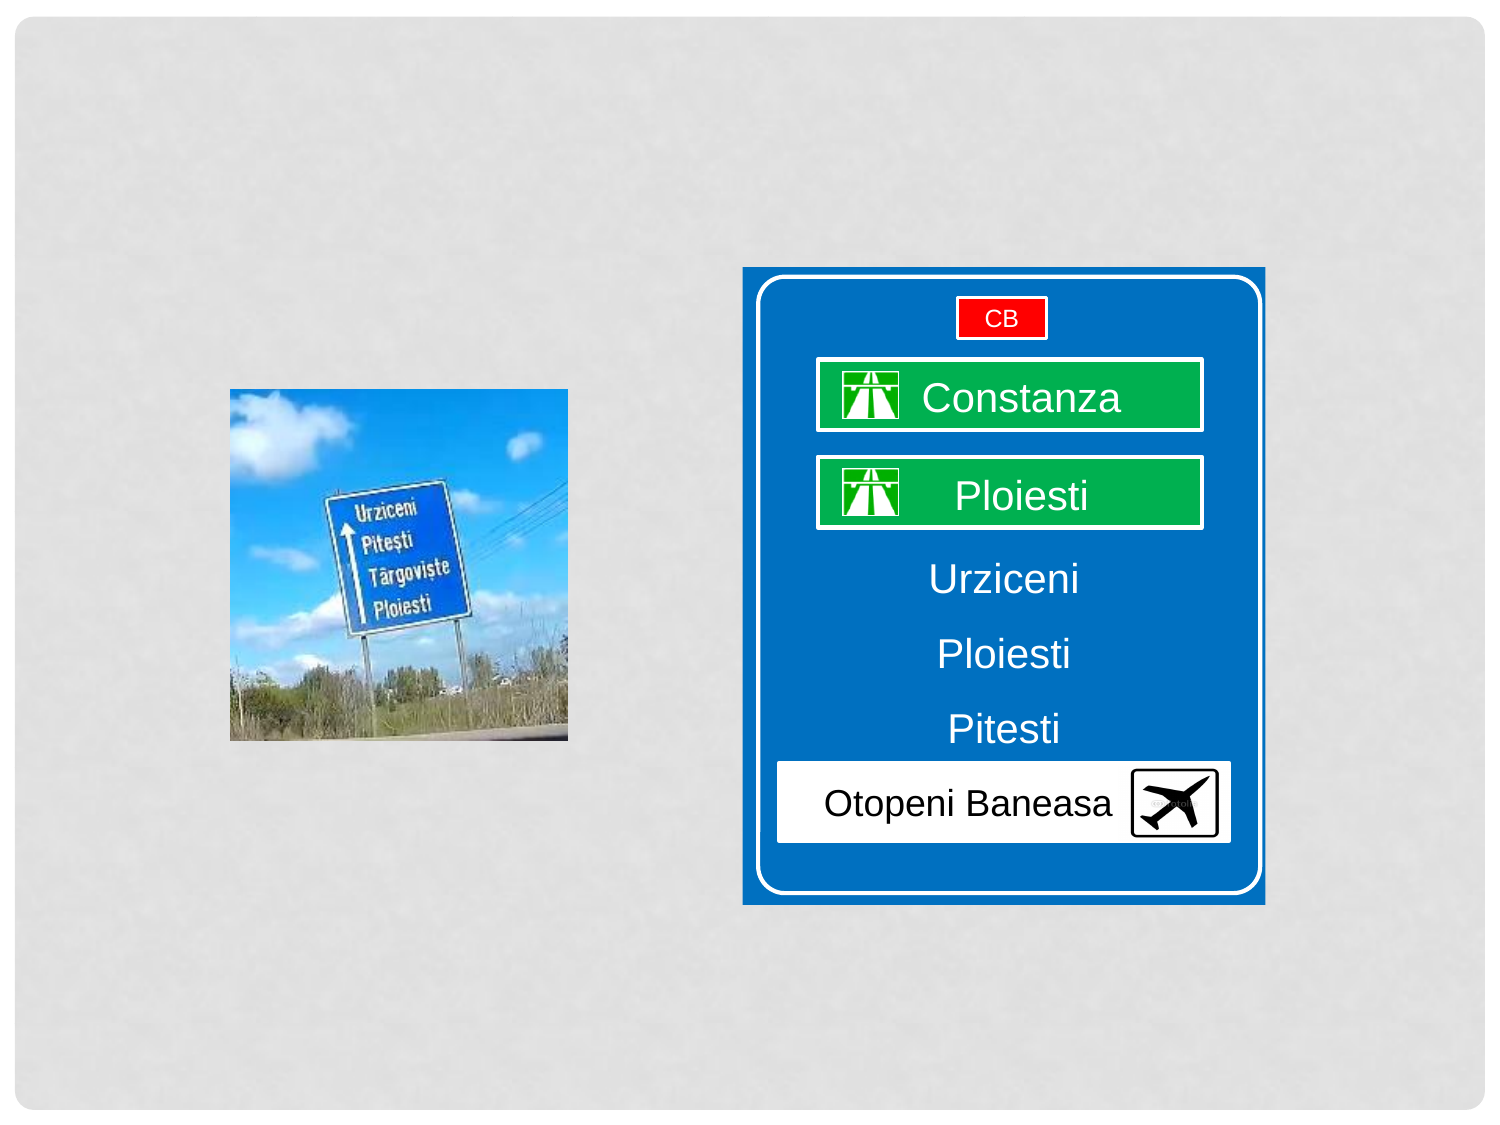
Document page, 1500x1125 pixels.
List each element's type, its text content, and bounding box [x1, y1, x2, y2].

picture [229, 389, 568, 742]
text_box Otopeni Baneasa [777, 761, 1231, 843]
picture [1117, 766, 1230, 841]
text_box [756, 274, 1263, 896]
picture [841, 370, 899, 419]
text_box Ploiesti [816, 455, 1204, 530]
picture [841, 468, 899, 516]
text_box Urziceni Ploiesti Pitesti Otopeni Baneasa [740, 265, 1267, 907]
